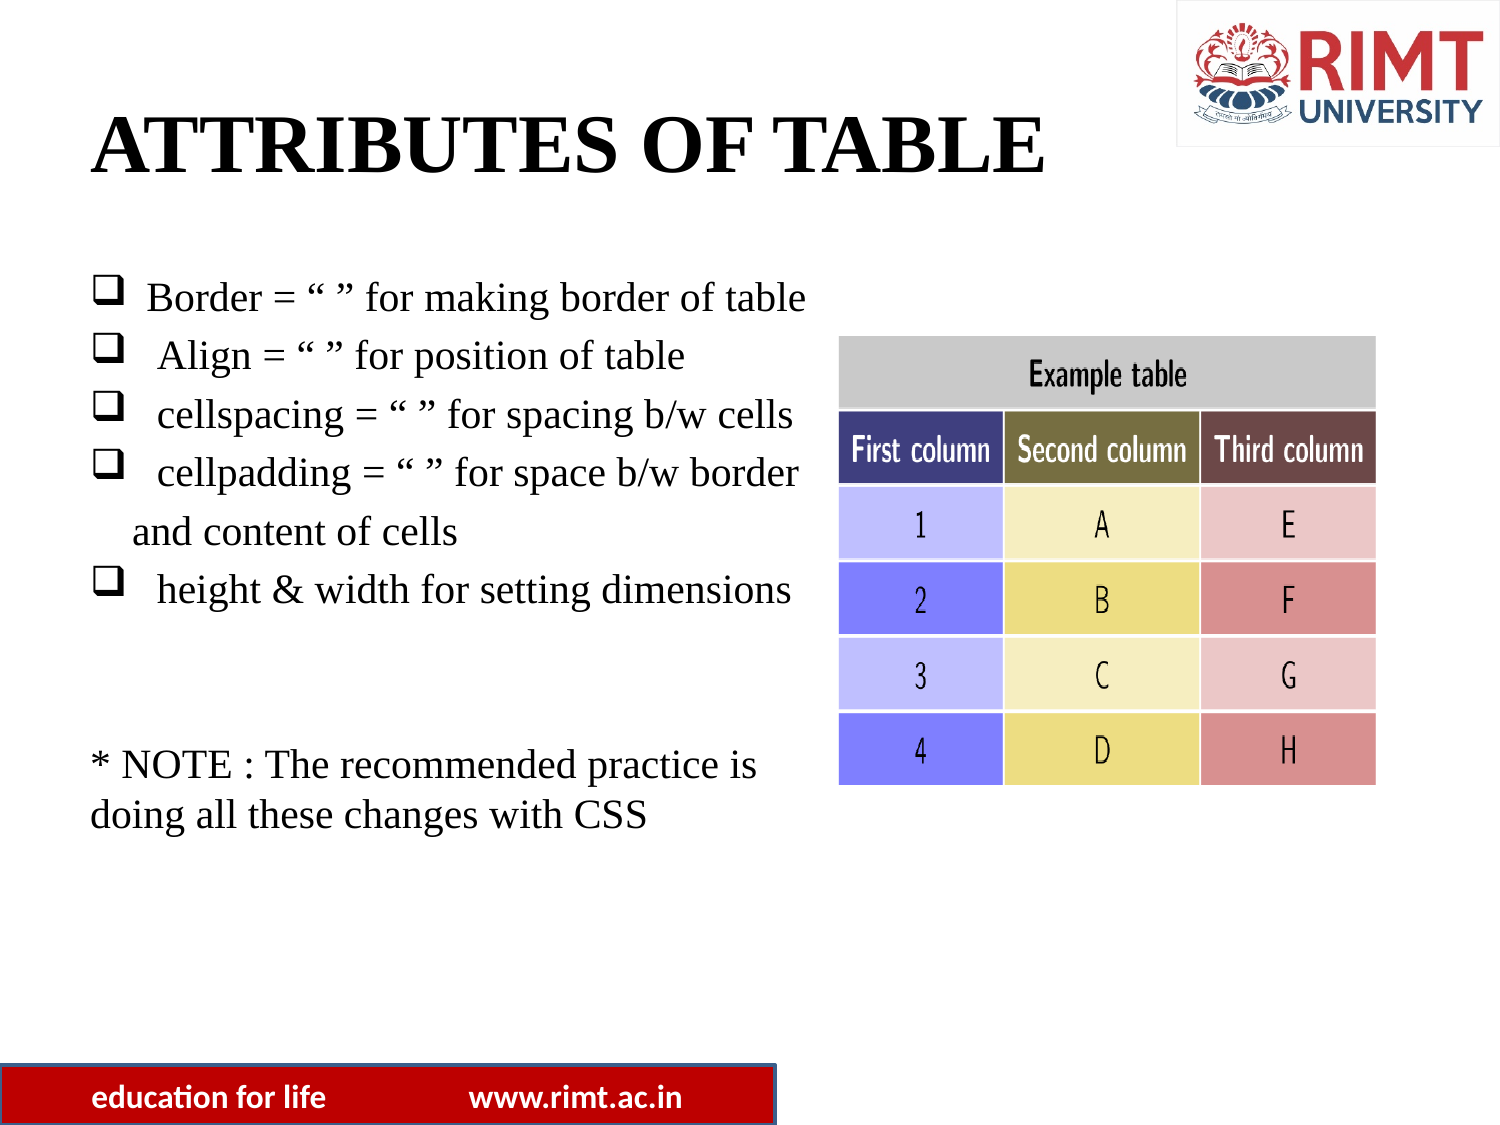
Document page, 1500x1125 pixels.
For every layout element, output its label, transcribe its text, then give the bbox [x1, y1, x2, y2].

text_box education for life www.rimt.ac.in [0, 1063, 777, 1125]
title ATTRIBUTES OF TABLE [75, 45, 1425, 233]
picture [833, 323, 1383, 802]
list Border = “ ” for making border of table Align = “ ” for position of table cellspacing = “ ” for spacing b/w cells cellpadding = “ ” for space b/w border and content of cells height & width for setting dimensions * NOTE : The recommended practice is doing all these changes with CSS [75, 262, 838, 1005]
picture [1176, 0, 1500, 148]
